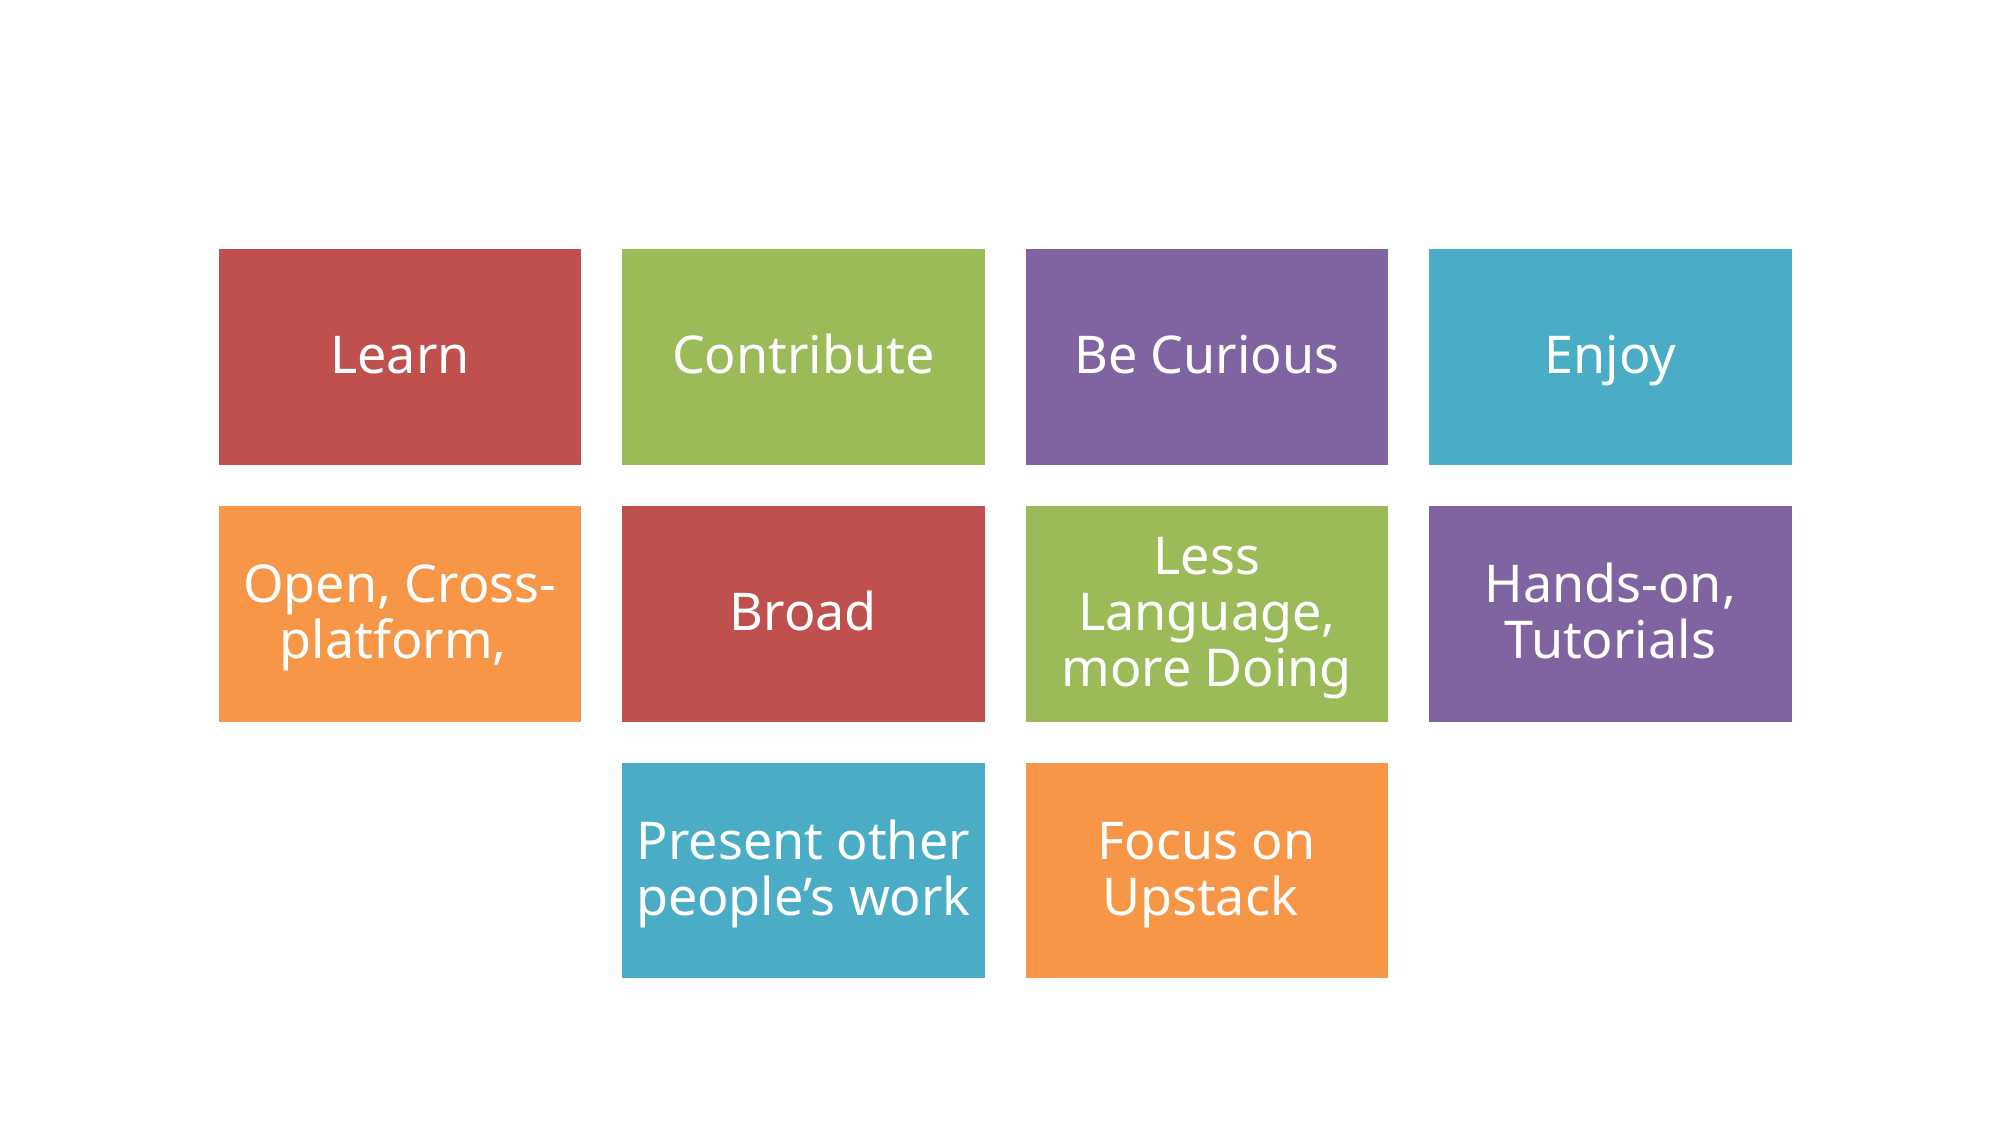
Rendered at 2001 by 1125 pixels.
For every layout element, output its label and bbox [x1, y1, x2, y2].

text_box [215, 187, 1795, 1040]
